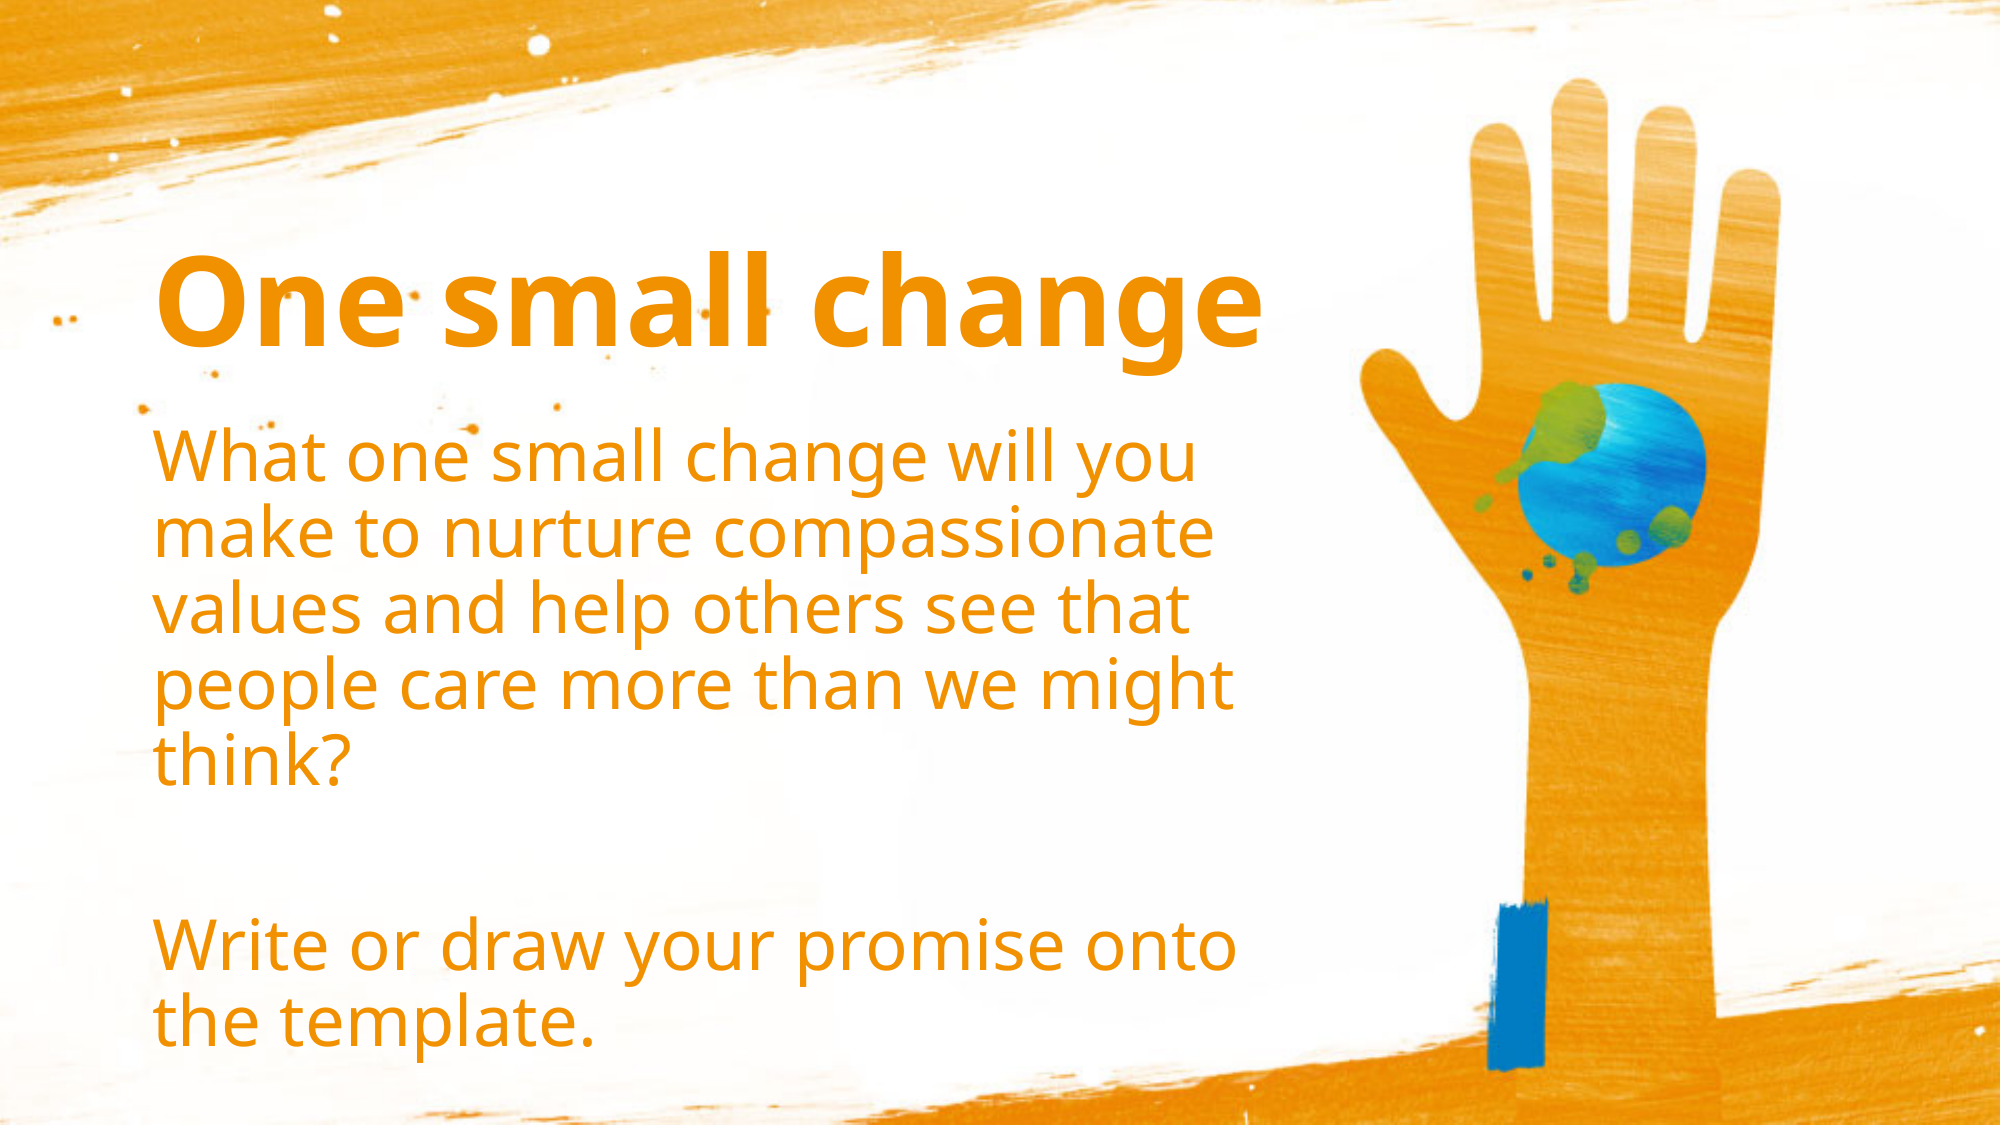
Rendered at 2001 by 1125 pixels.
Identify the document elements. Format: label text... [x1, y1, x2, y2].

picture [0, 0, 2000, 1125]
list What one small change will you make to nurture compassionate values and help others see that people care more than we might think? Write or draw your promise onto the template. [137, 412, 1363, 1076]
title One small change [137, 223, 1363, 382]
